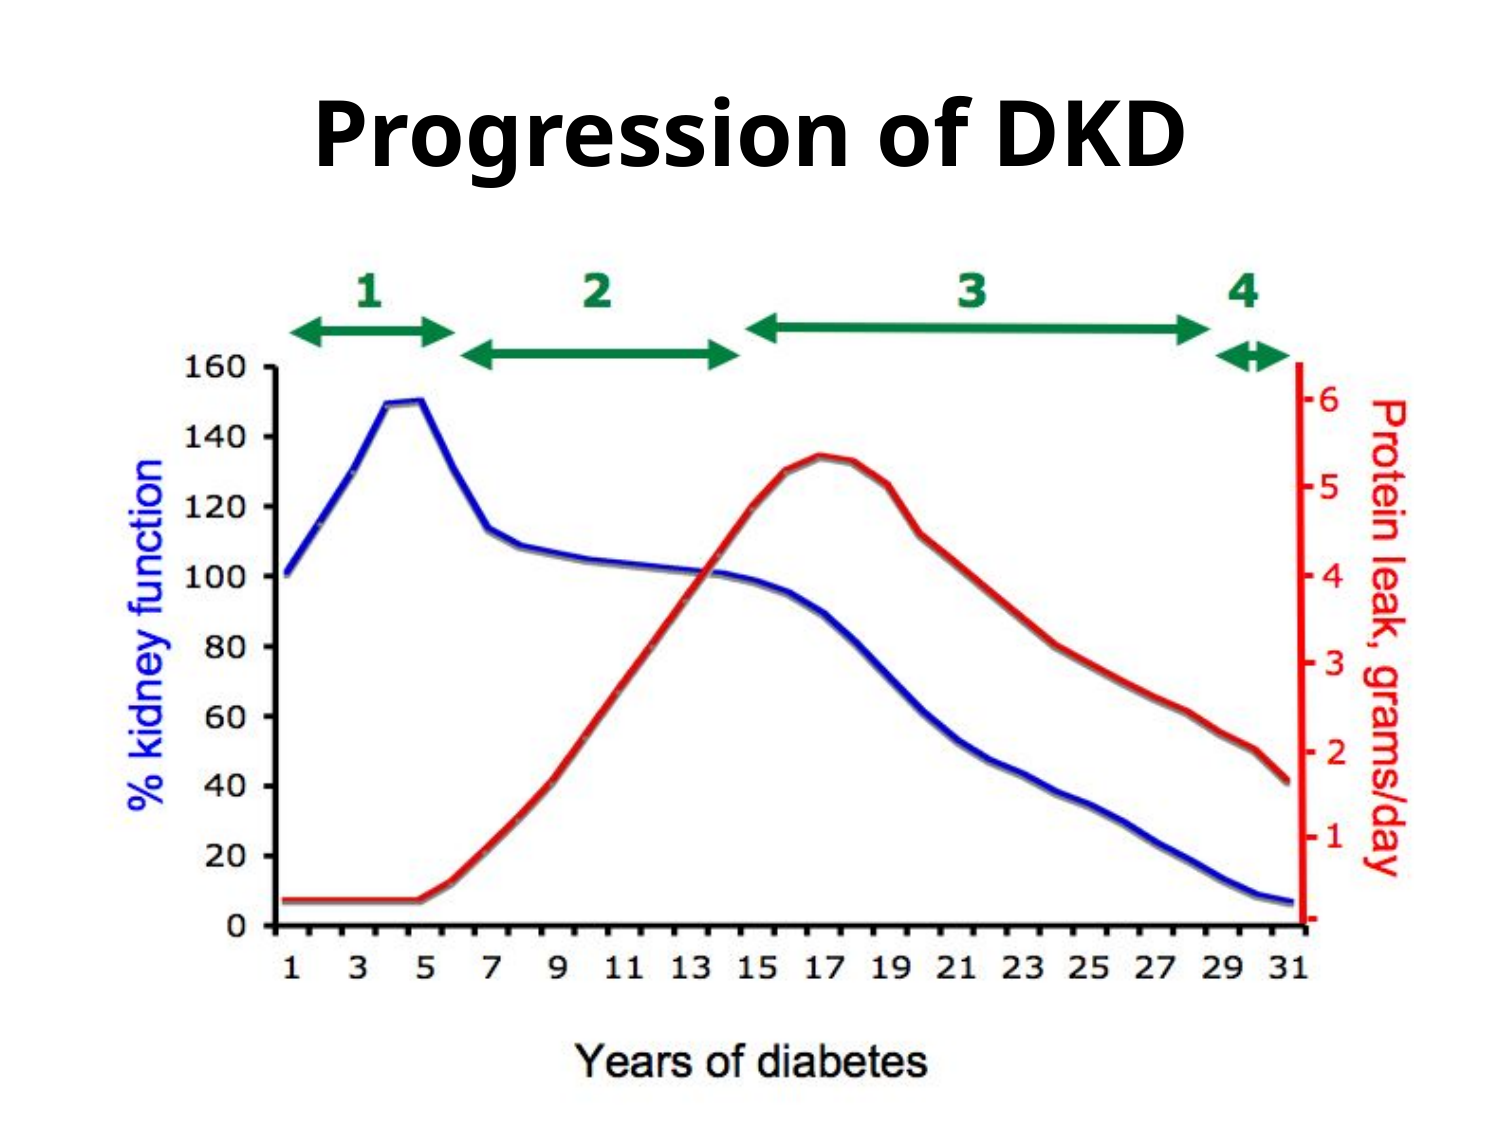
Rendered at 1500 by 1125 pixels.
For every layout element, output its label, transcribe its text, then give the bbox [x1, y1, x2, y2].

title Progression of DKD [76, 59, 1425, 101]
picture [76, 101, 1442, 1125]
